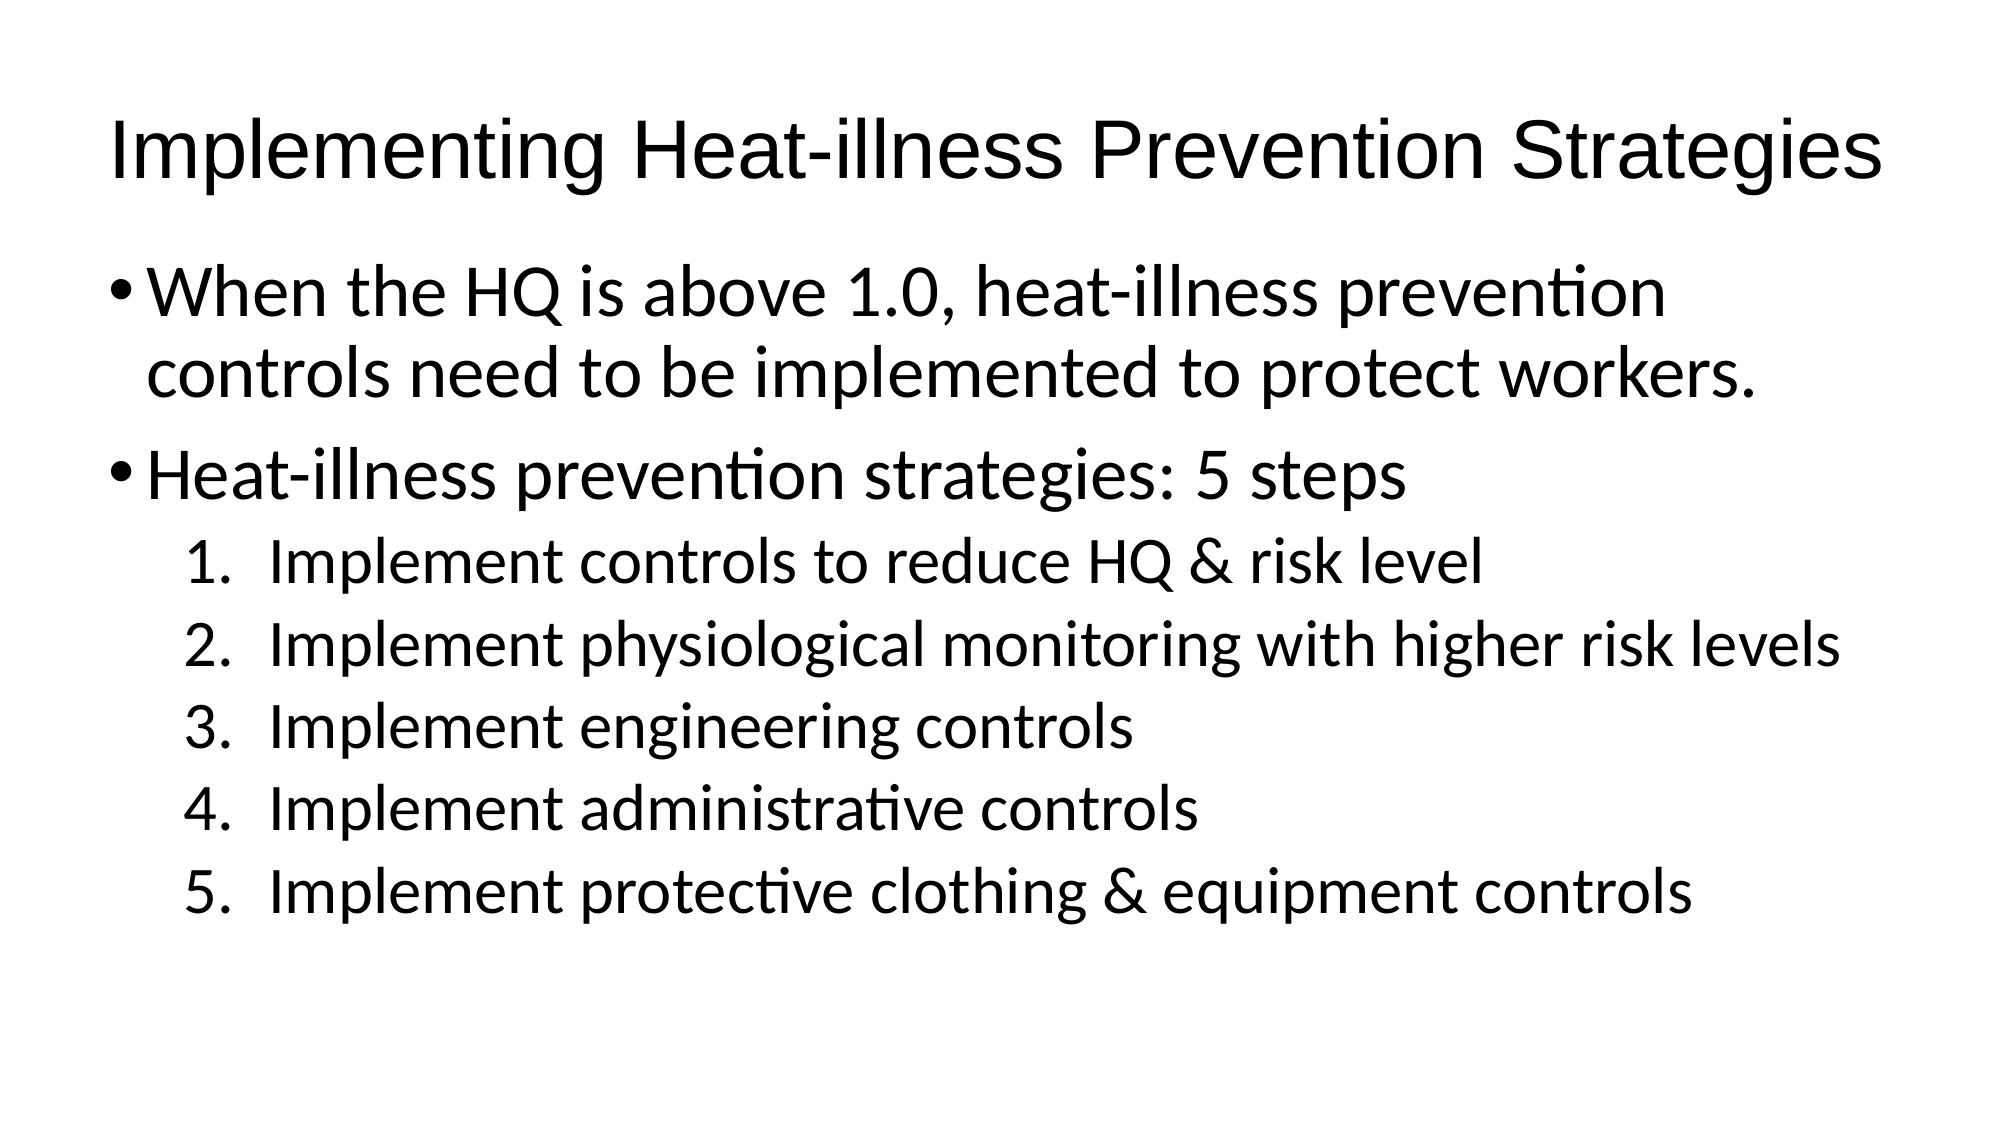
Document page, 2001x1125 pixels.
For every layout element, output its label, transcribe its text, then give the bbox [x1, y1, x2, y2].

list When the HQ is above 1.0, heat-illness prevention controls need to be implemented to protect workers. Heat-illness prevention strategies: 5 steps Implement controls to reduce HQ & risk level Implement physiological monitoring with higher risk levels Implement engineering controls Implement administrative controls Implement protective clothing & equipment controls [93, 244, 1907, 1094]
title Implementing Heat-illness Prevention Strategies [93, 42, 1907, 244]
